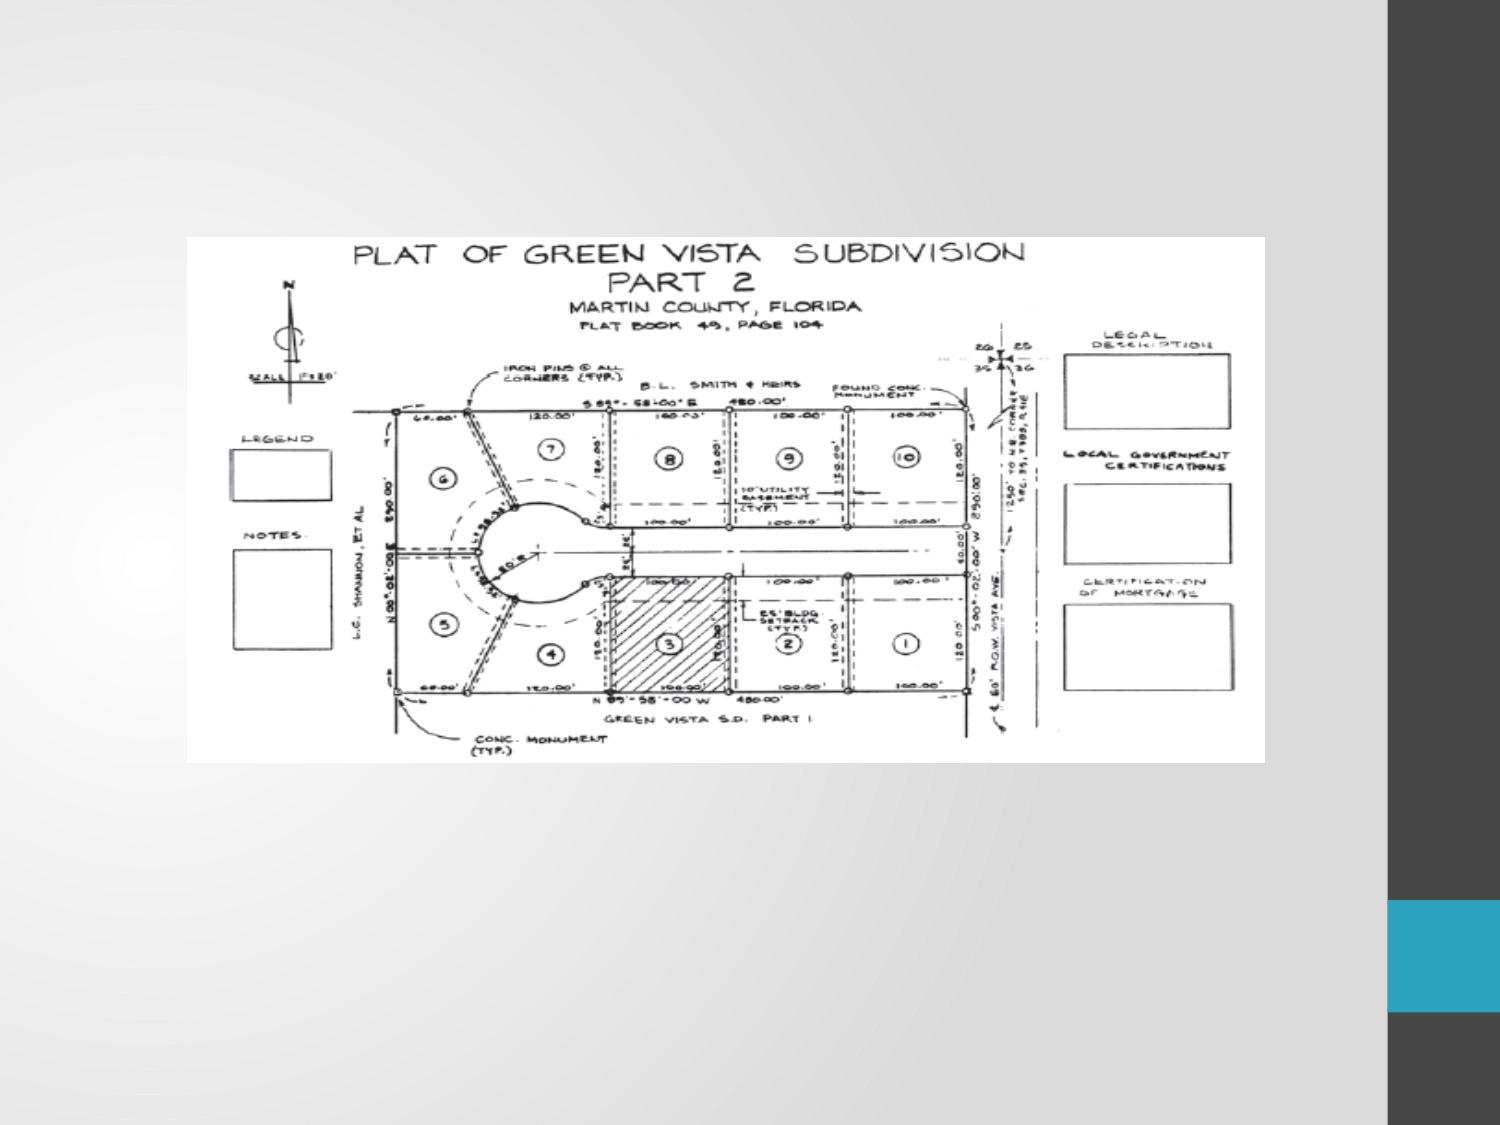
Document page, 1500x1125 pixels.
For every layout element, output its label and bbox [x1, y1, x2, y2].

picture [186, 236, 1265, 763]
